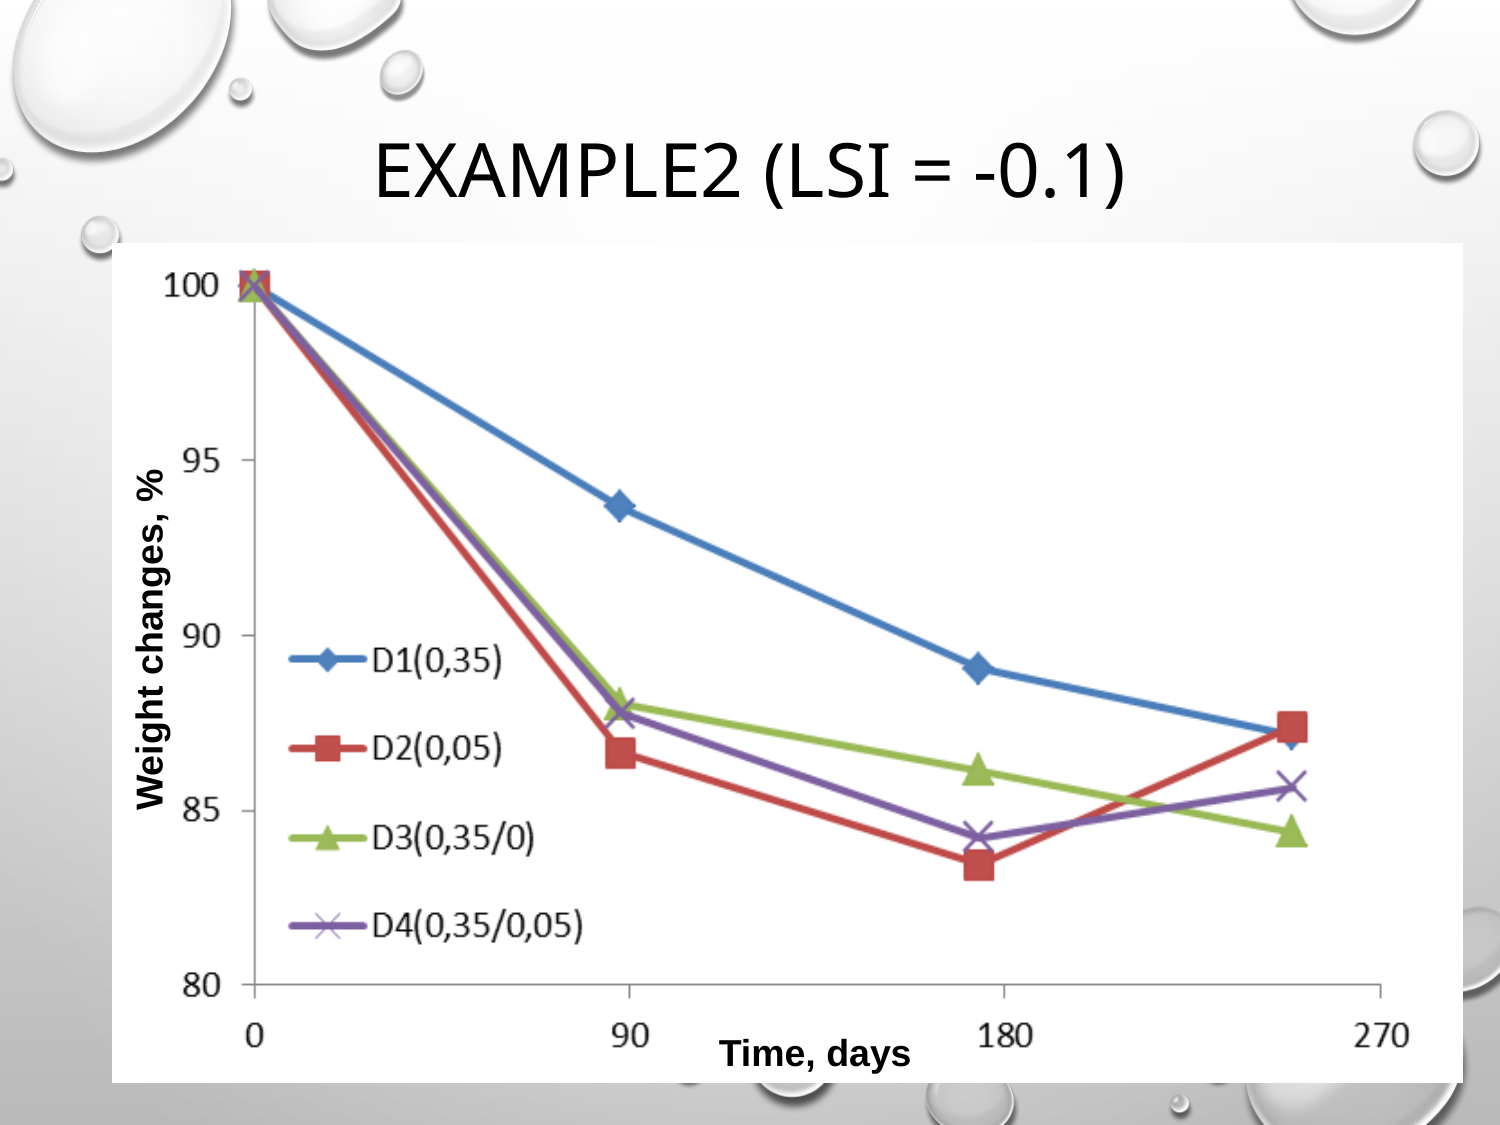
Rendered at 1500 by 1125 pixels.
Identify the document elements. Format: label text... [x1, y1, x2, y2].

picture [0, 0, 1500, 1125]
title Example2 (LSI = -0.1) [112, 42, 1388, 243]
